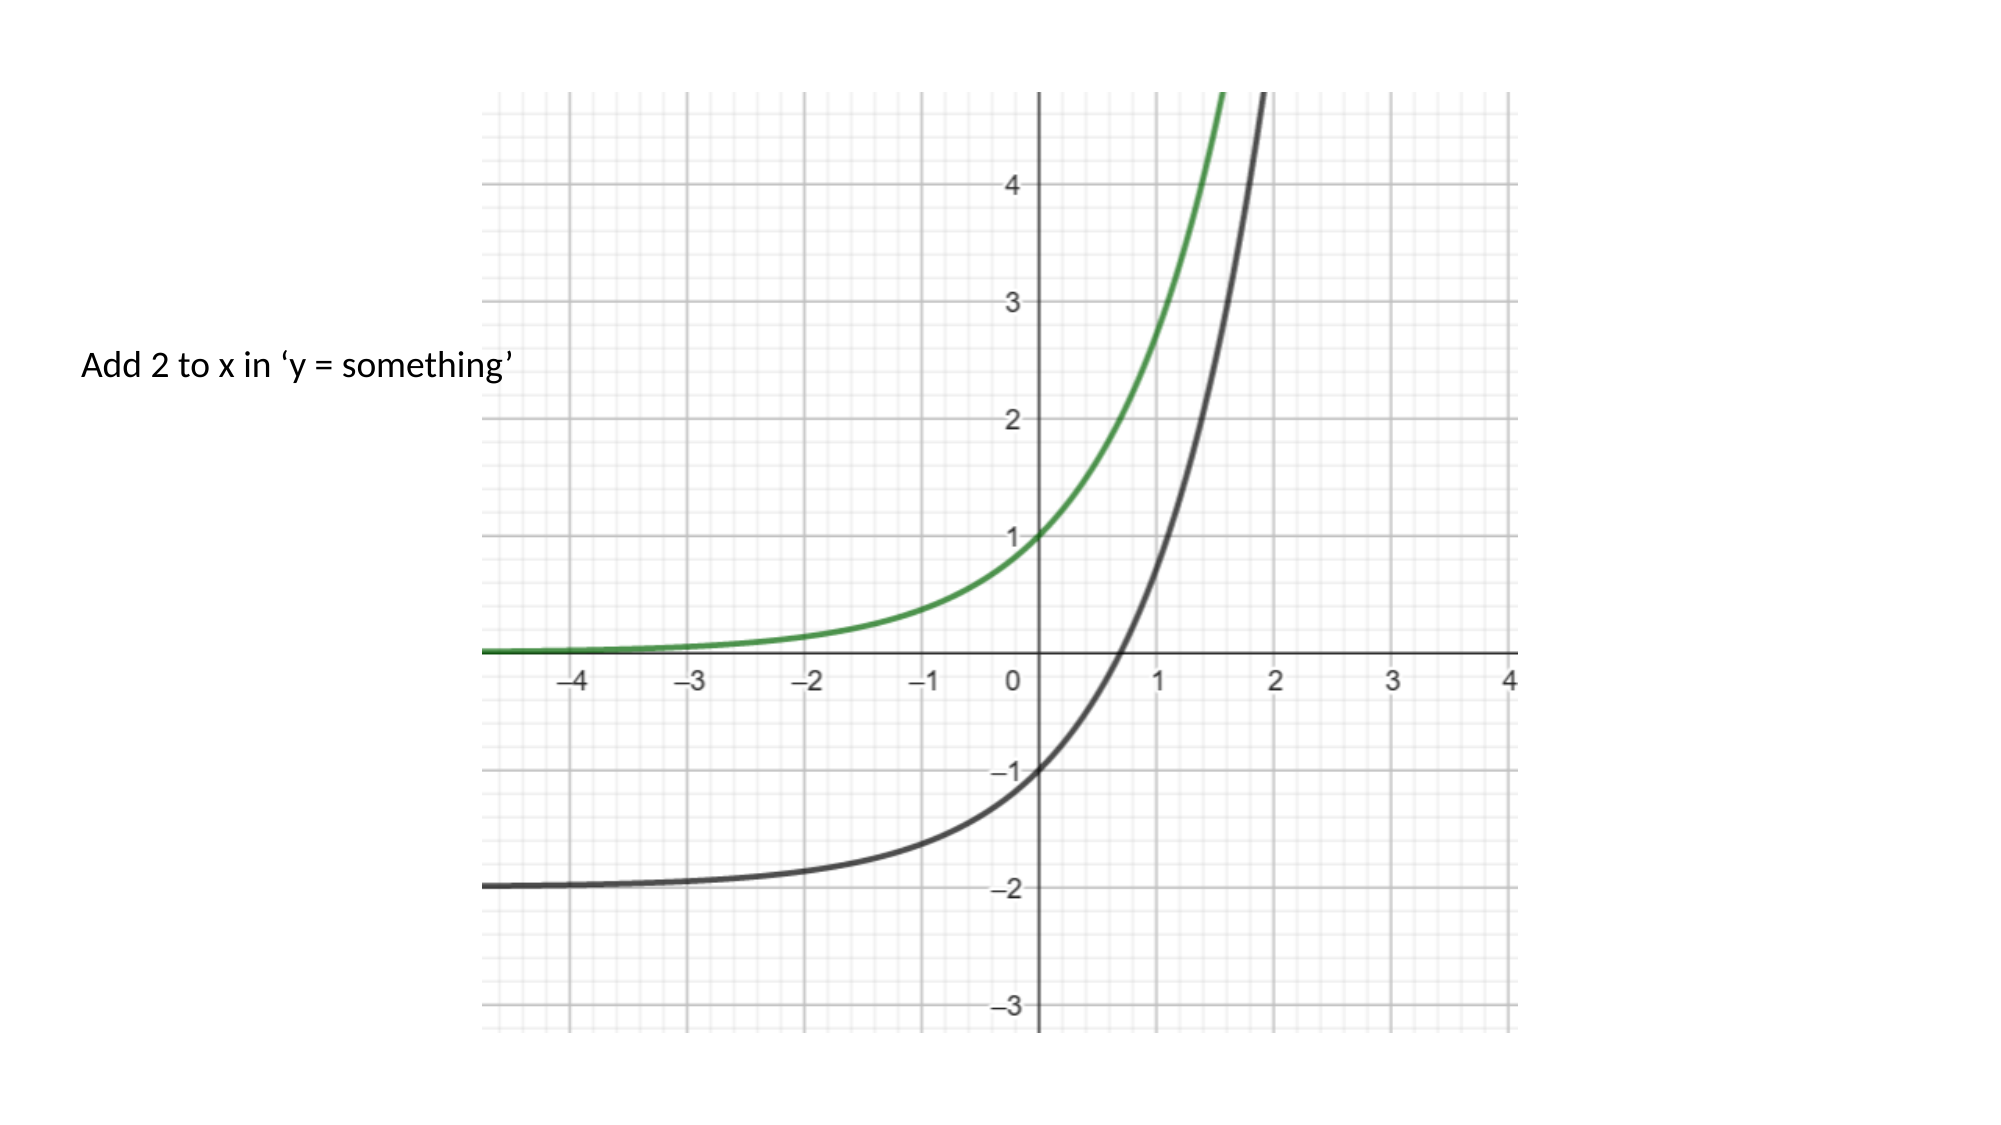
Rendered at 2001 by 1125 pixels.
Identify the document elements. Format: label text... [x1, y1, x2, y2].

picture [481, 92, 1518, 1033]
text_box Add 2 to x in ‘y = something’ [66, 332, 481, 393]
